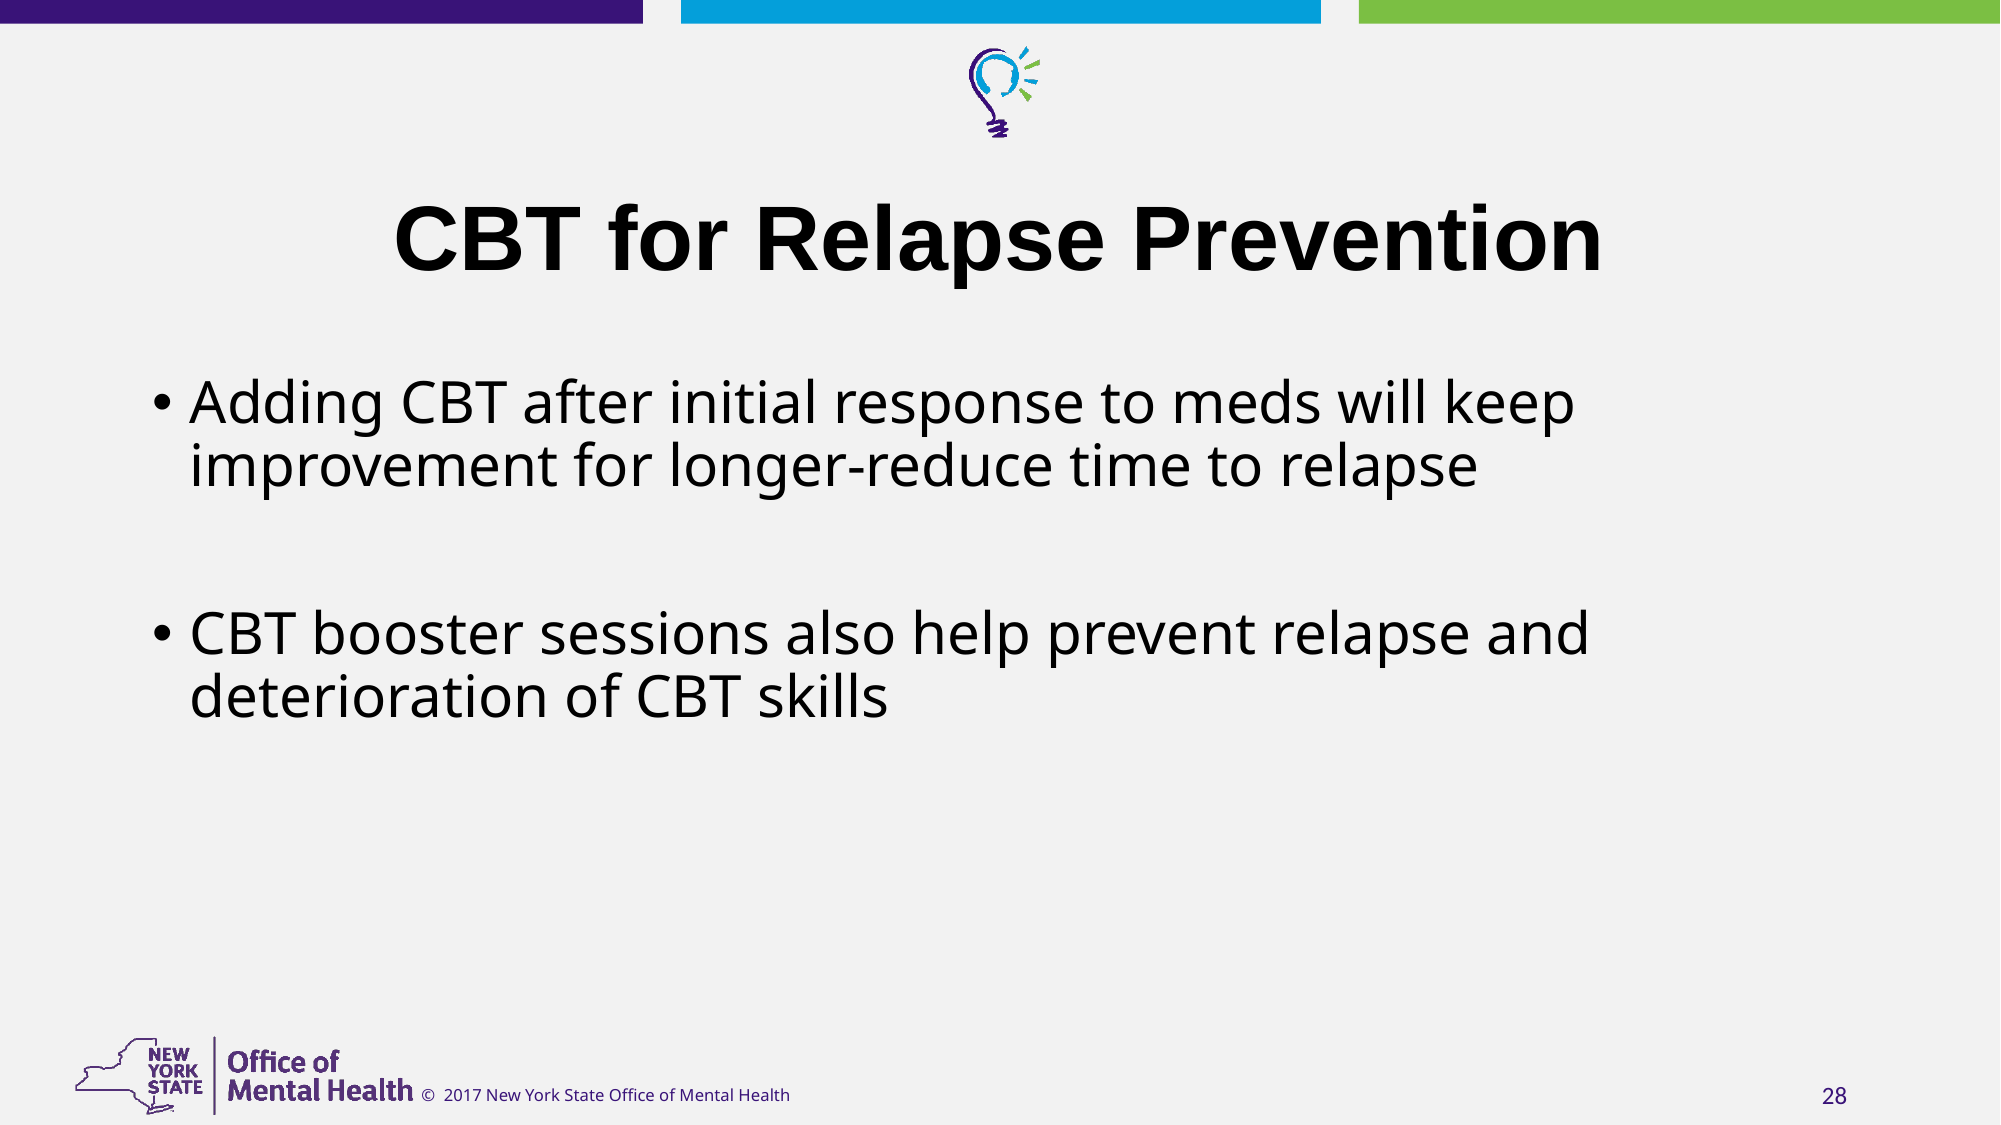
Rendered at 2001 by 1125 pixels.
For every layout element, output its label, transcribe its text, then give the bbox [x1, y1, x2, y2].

list Adding CBT after initial response to meds will keep improvement for longer-reduce time to relapse CBT booster sessions also help prevent relapse and deterioration of CBT skills [137, 366, 1863, 1080]
picture [71, 1032, 417, 1119]
title CBT for Relapse Prevention [137, 183, 1863, 300]
picture [949, 26, 1051, 157]
